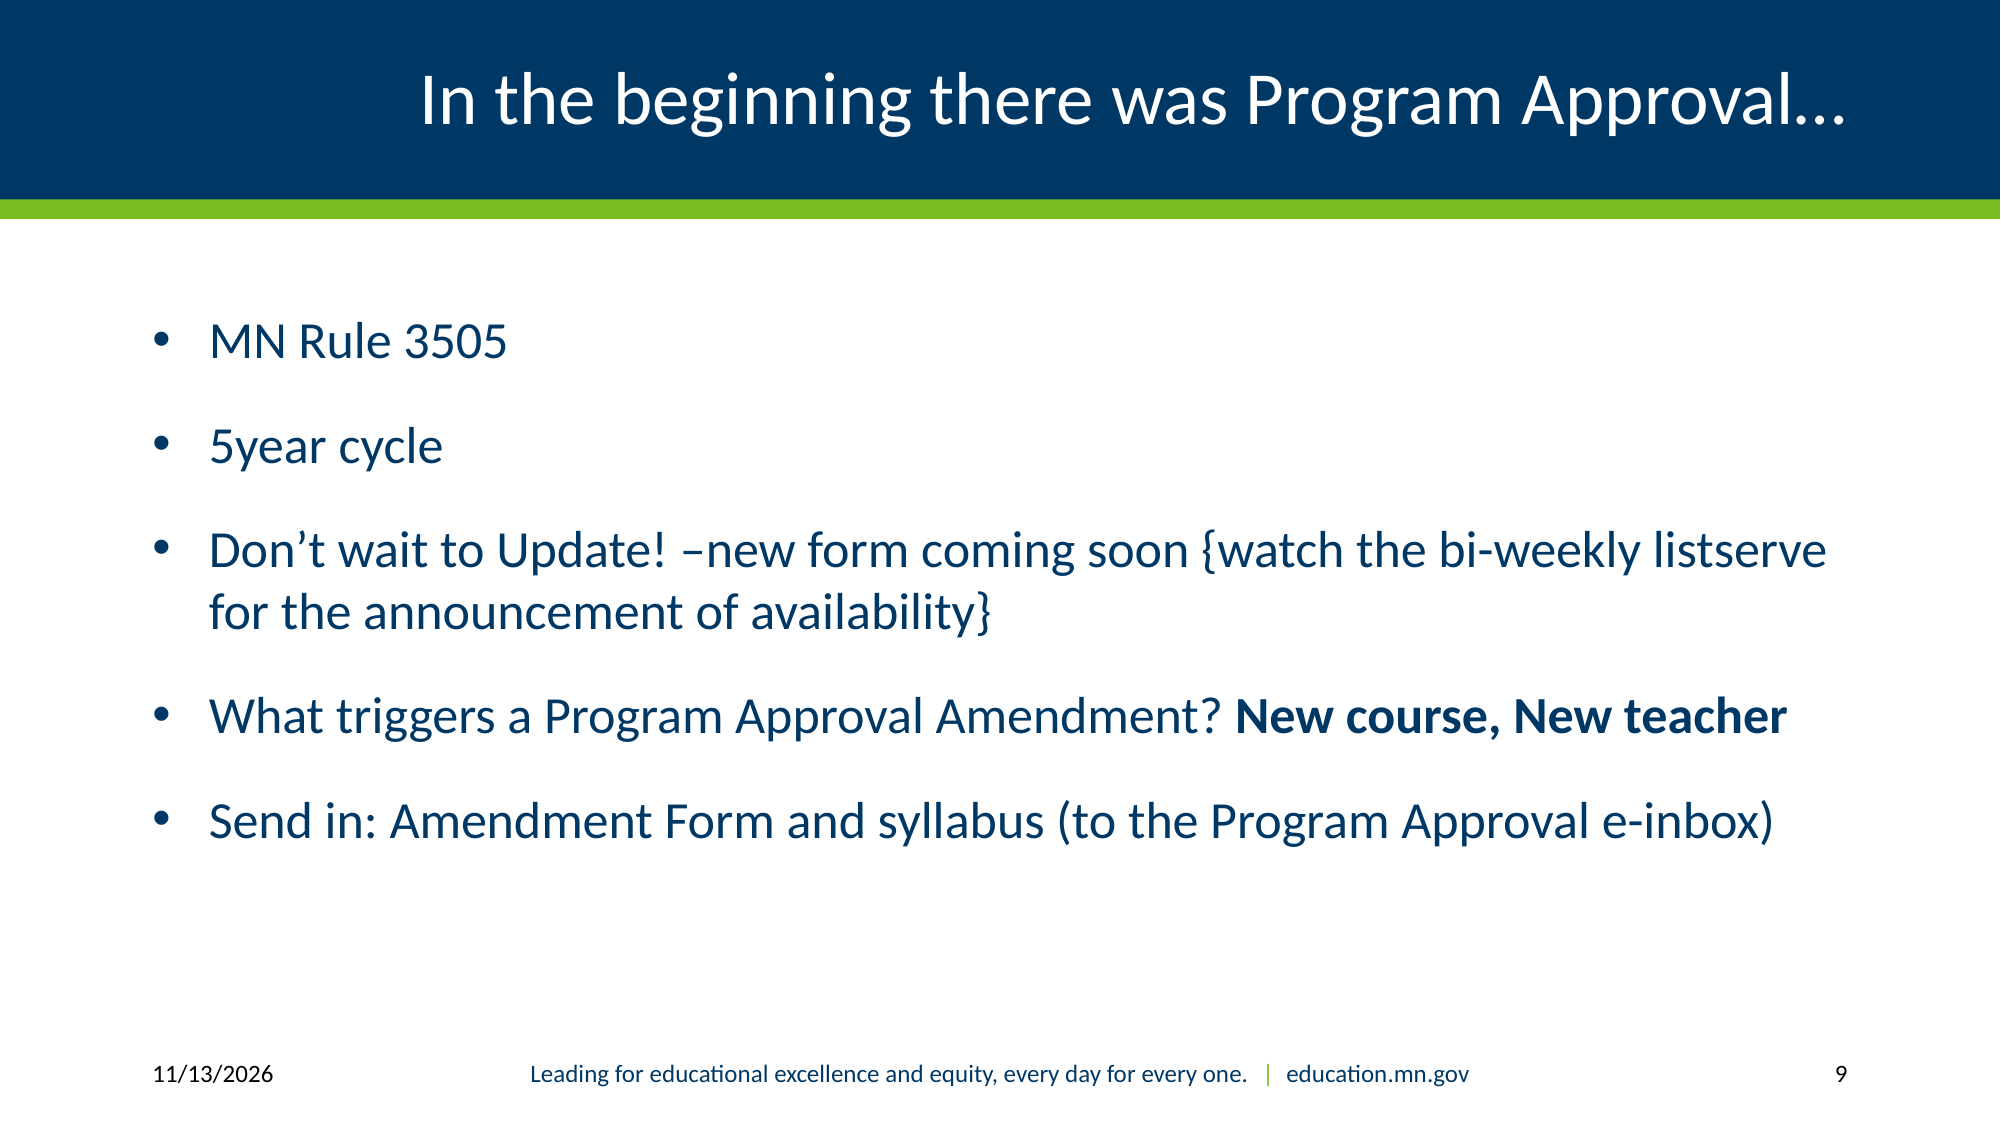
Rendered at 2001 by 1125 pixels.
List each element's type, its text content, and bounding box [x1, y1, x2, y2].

list MN Rule 3505 5year cycle Don’t wait to Update! –new form coming soon {watch the bi-weekly listserve for the announcement of availability} What triggers a Program Approval Amendment? New course, New teacher Send in: Amendment Form and syllabus (to the Program Approval e-inbox) [137, 299, 1863, 1014]
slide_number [137, 1042, 361, 1103]
slide_number 9 [1622, 1042, 1863, 1103]
title In the beginning there was Program Approval… [137, 24, 1863, 175]
footer Leading for educational excellence and equity, every day for every one. | education.mn.gov [473, 1042, 1527, 1103]
